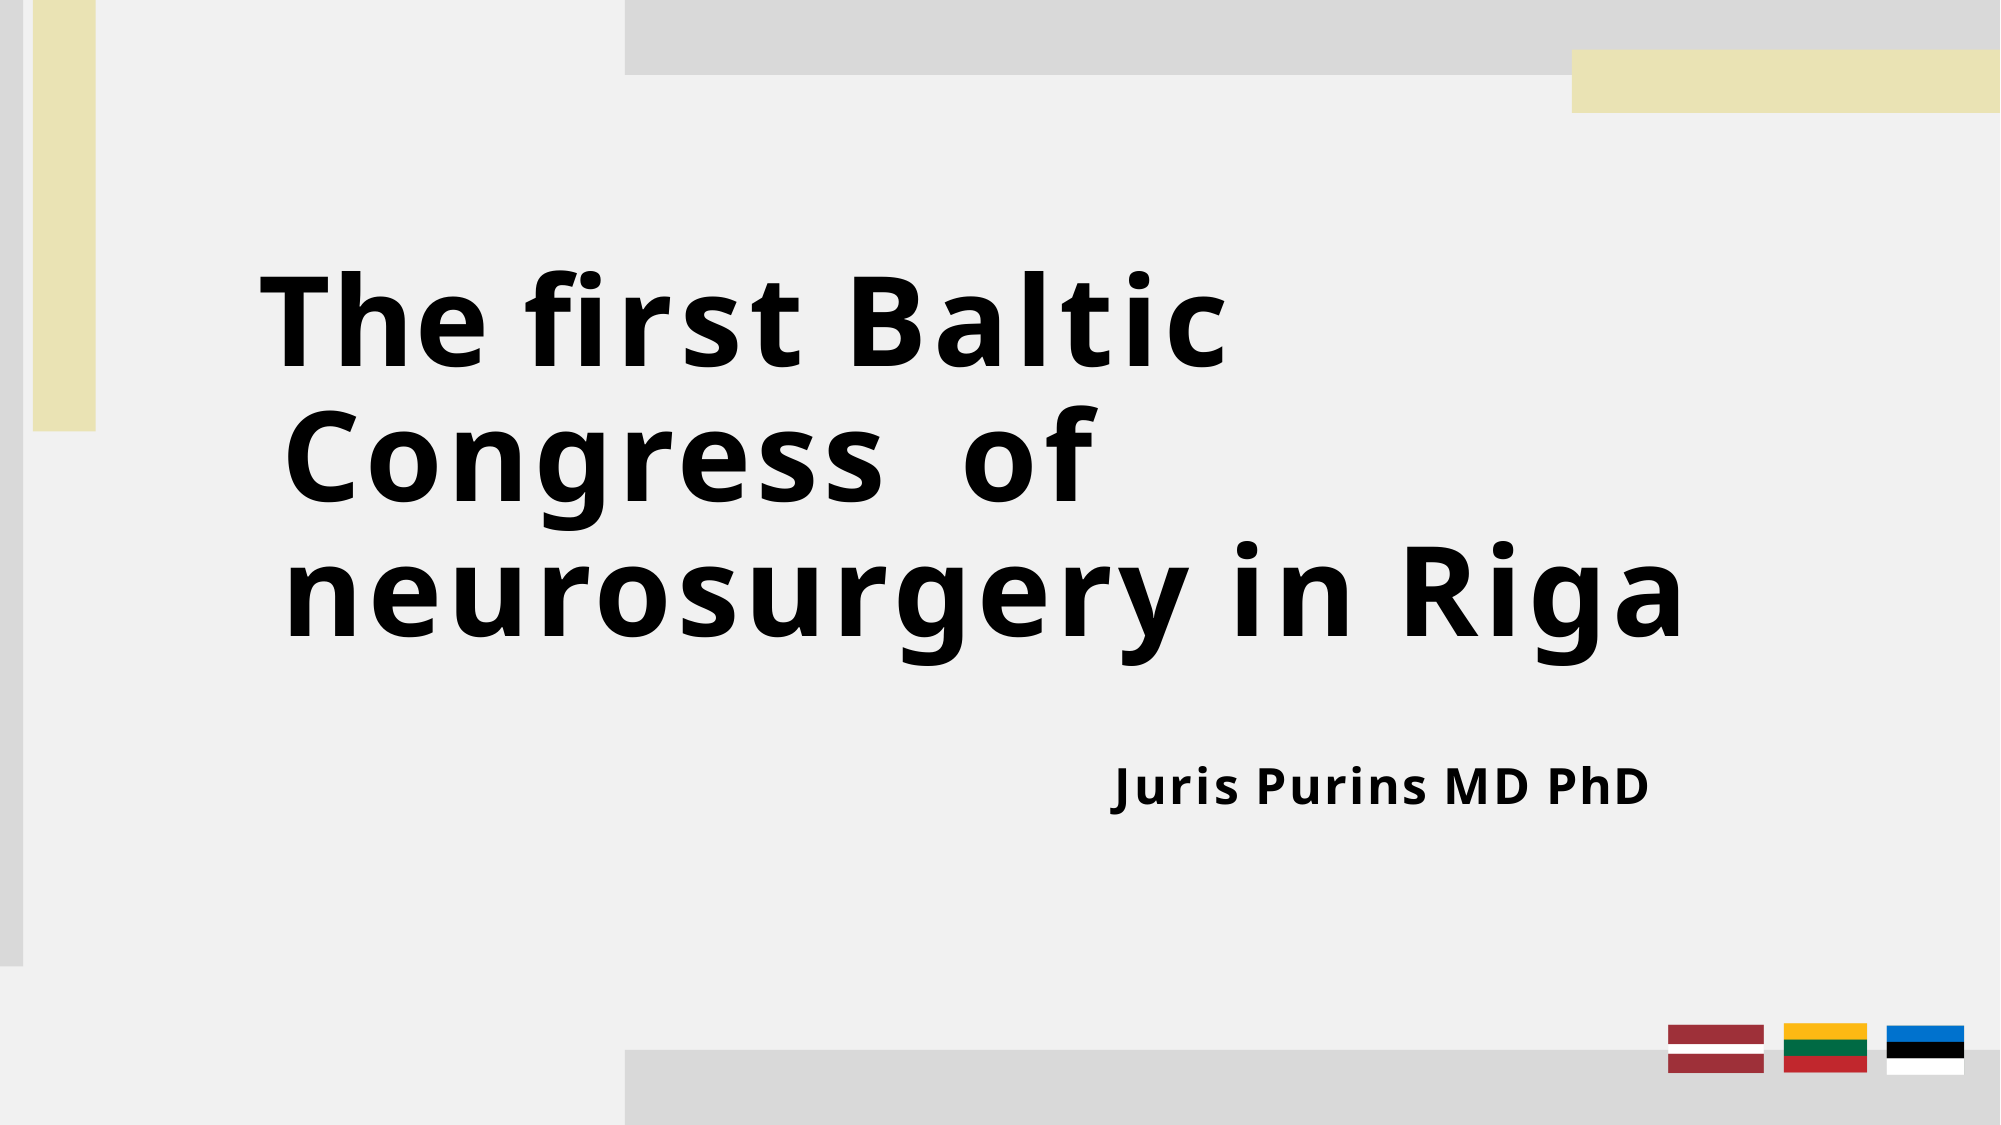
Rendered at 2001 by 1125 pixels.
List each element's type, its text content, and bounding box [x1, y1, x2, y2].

picture [1885, 1010, 1965, 1090]
title The first Baltic Congress of neurosurgery in Riga [225, 237, 1850, 662]
text_box Juris Purins MD PhD [1112, 752, 1686, 815]
picture [1666, 999, 1765, 1098]
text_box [624, 0, 2000, 114]
text_box [32, 0, 96, 432]
text_box [0, 0, 24, 967]
picture [1782, 1005, 1868, 1090]
